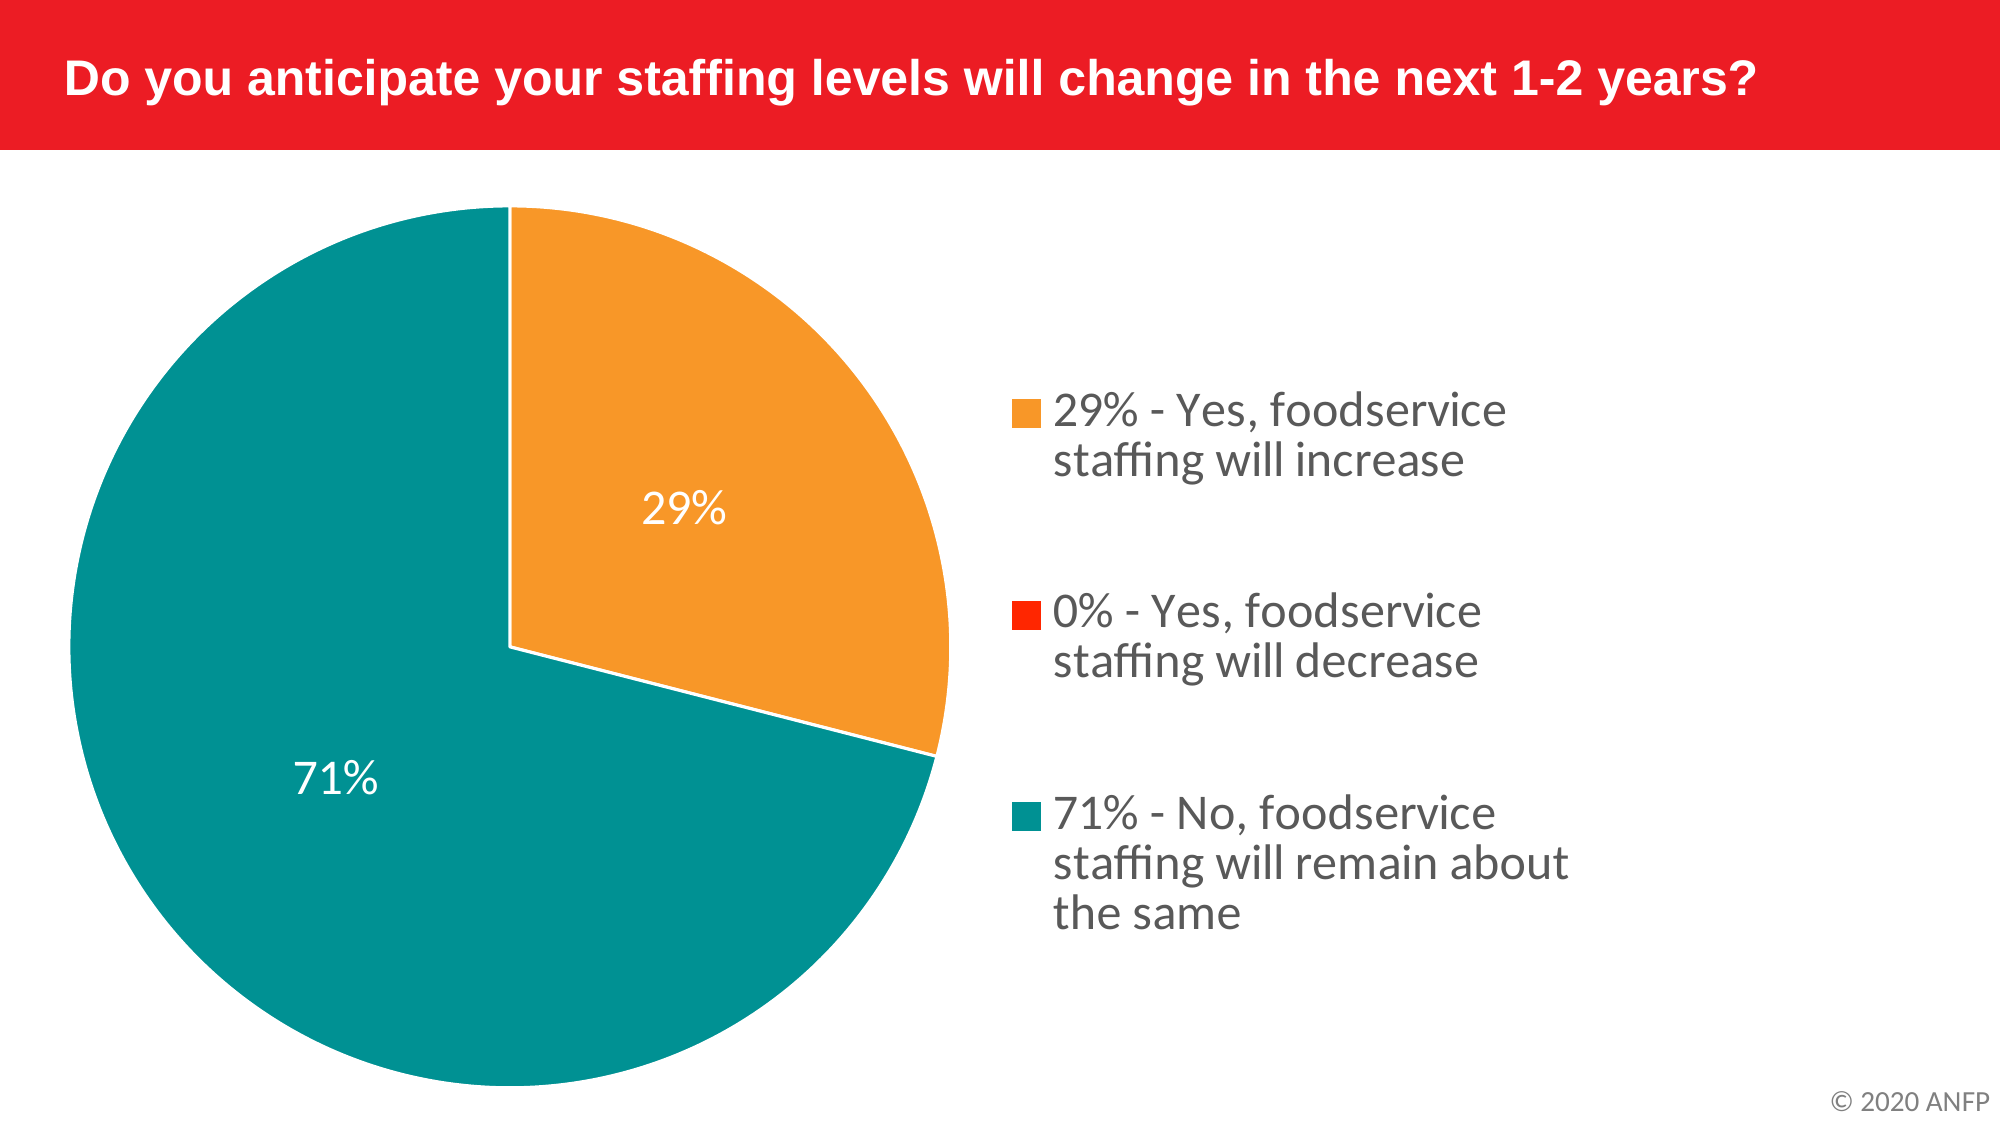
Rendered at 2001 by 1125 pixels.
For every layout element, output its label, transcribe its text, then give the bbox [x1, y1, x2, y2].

text_box Do you anticipate your staffing levels will change in the next 1-2 years? [49, 18, 1963, 132]
chart [10, 187, 1613, 1107]
text_box [0, 0, 2000, 152]
text_box © 2020 ANFP [1812, 1074, 2000, 1125]
